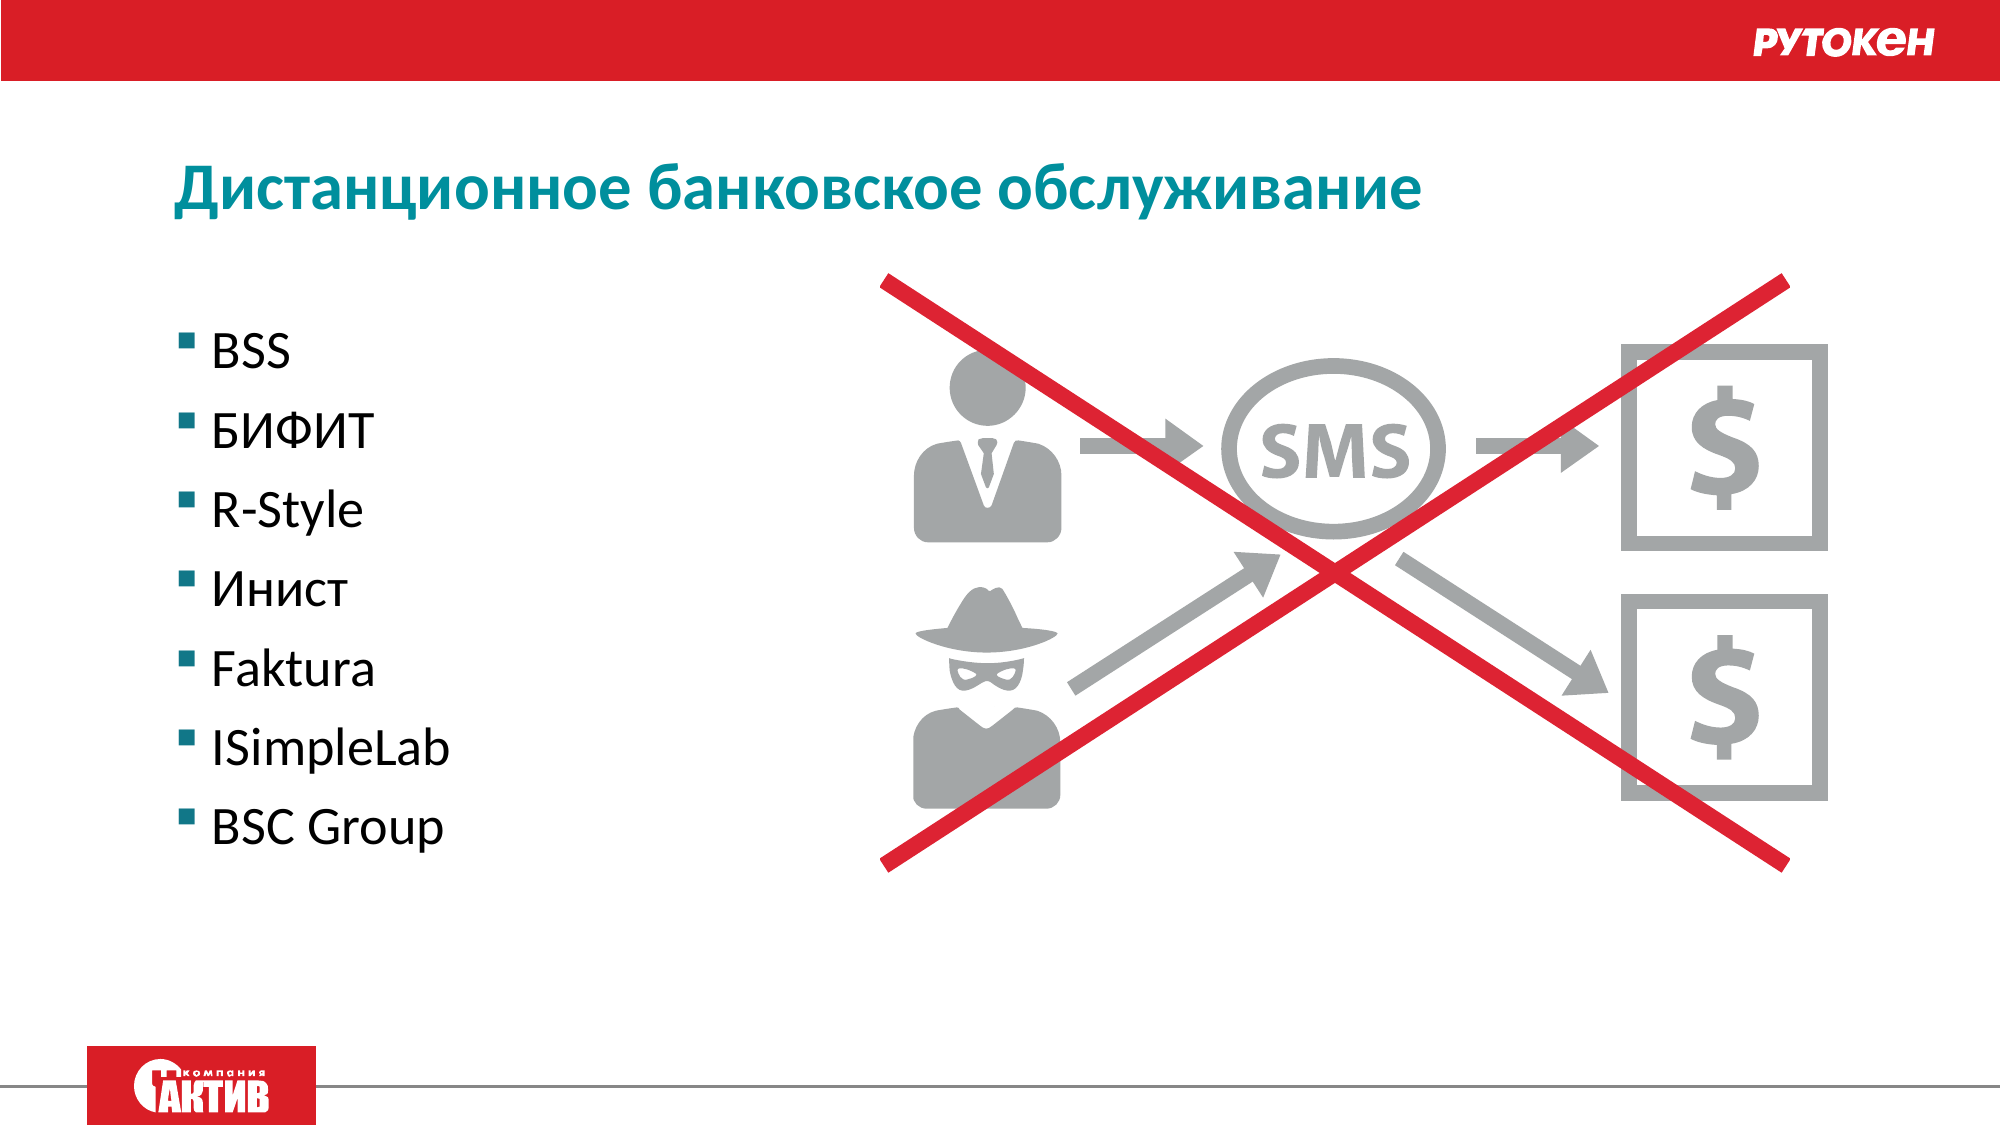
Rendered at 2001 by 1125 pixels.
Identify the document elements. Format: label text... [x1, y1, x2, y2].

picture [913, 118, 1829, 1029]
text_box Дистанционное банковское обслуживание [159, 135, 1034, 231]
list BSS БИФИТ R-Style Инист Faktura ISimpleLab BSC Group [159, 314, 837, 881]
